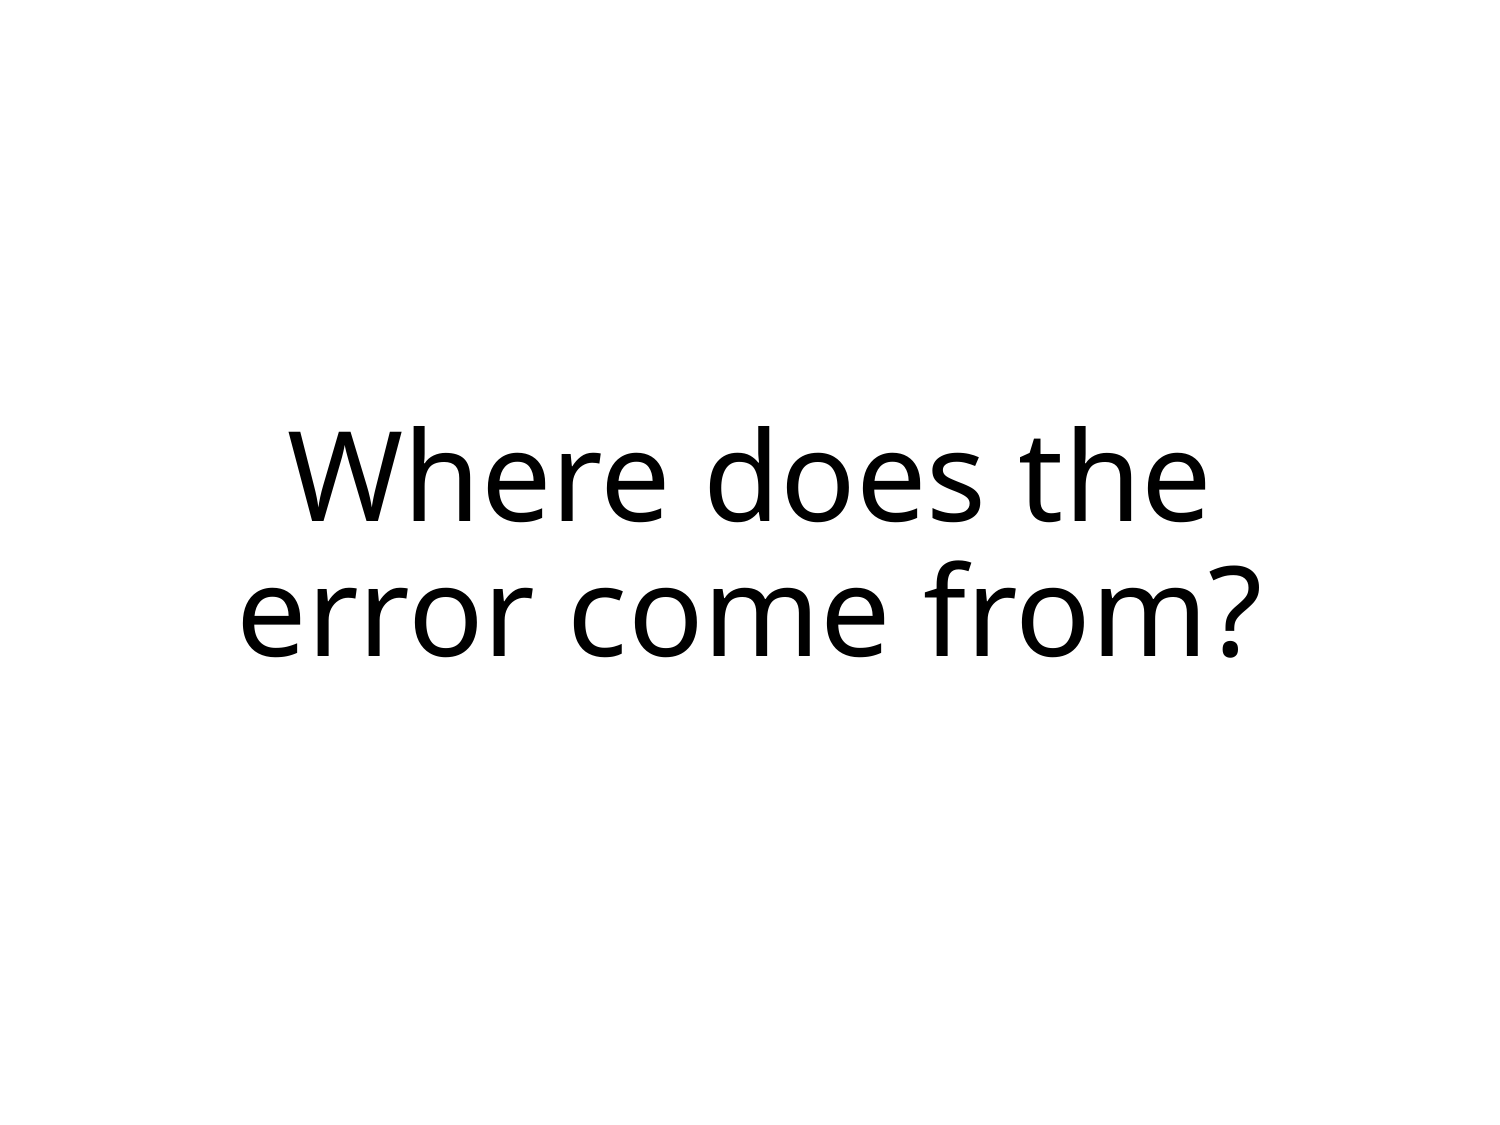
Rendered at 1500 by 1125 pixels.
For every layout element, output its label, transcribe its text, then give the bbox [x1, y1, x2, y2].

title Where does the error come from? [112, 299, 1388, 692]
